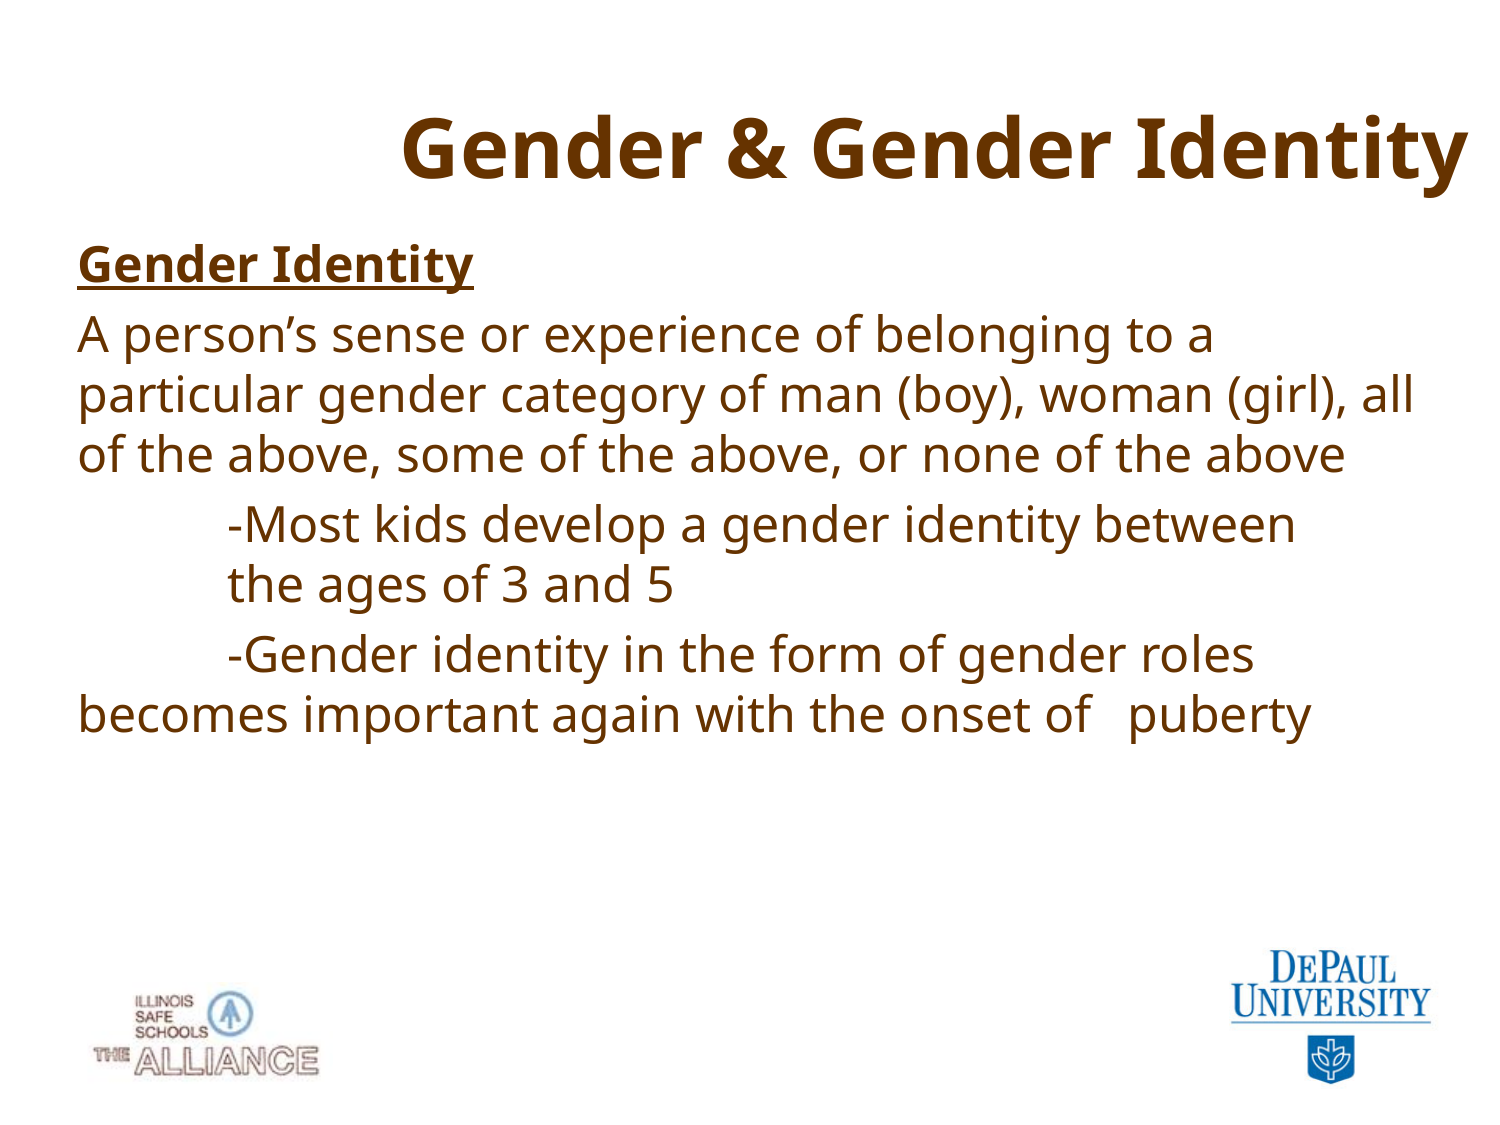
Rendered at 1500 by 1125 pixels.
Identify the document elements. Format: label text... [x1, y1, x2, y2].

picture [1223, 943, 1440, 1089]
subtitle Gender Identity A person’s sense or experience of belonging to a particular gender category of man (boy), woman (girl), all of the above, some of the above, or none of the above -Most kids develop a gender identity between the ages of 3 and 5 -Gender identity in the form of gender roles becomes important again with the onset of puberty [62, 224, 1440, 913]
title Gender & Gender Identity [210, 24, 1486, 267]
picture [87, 982, 334, 1089]
